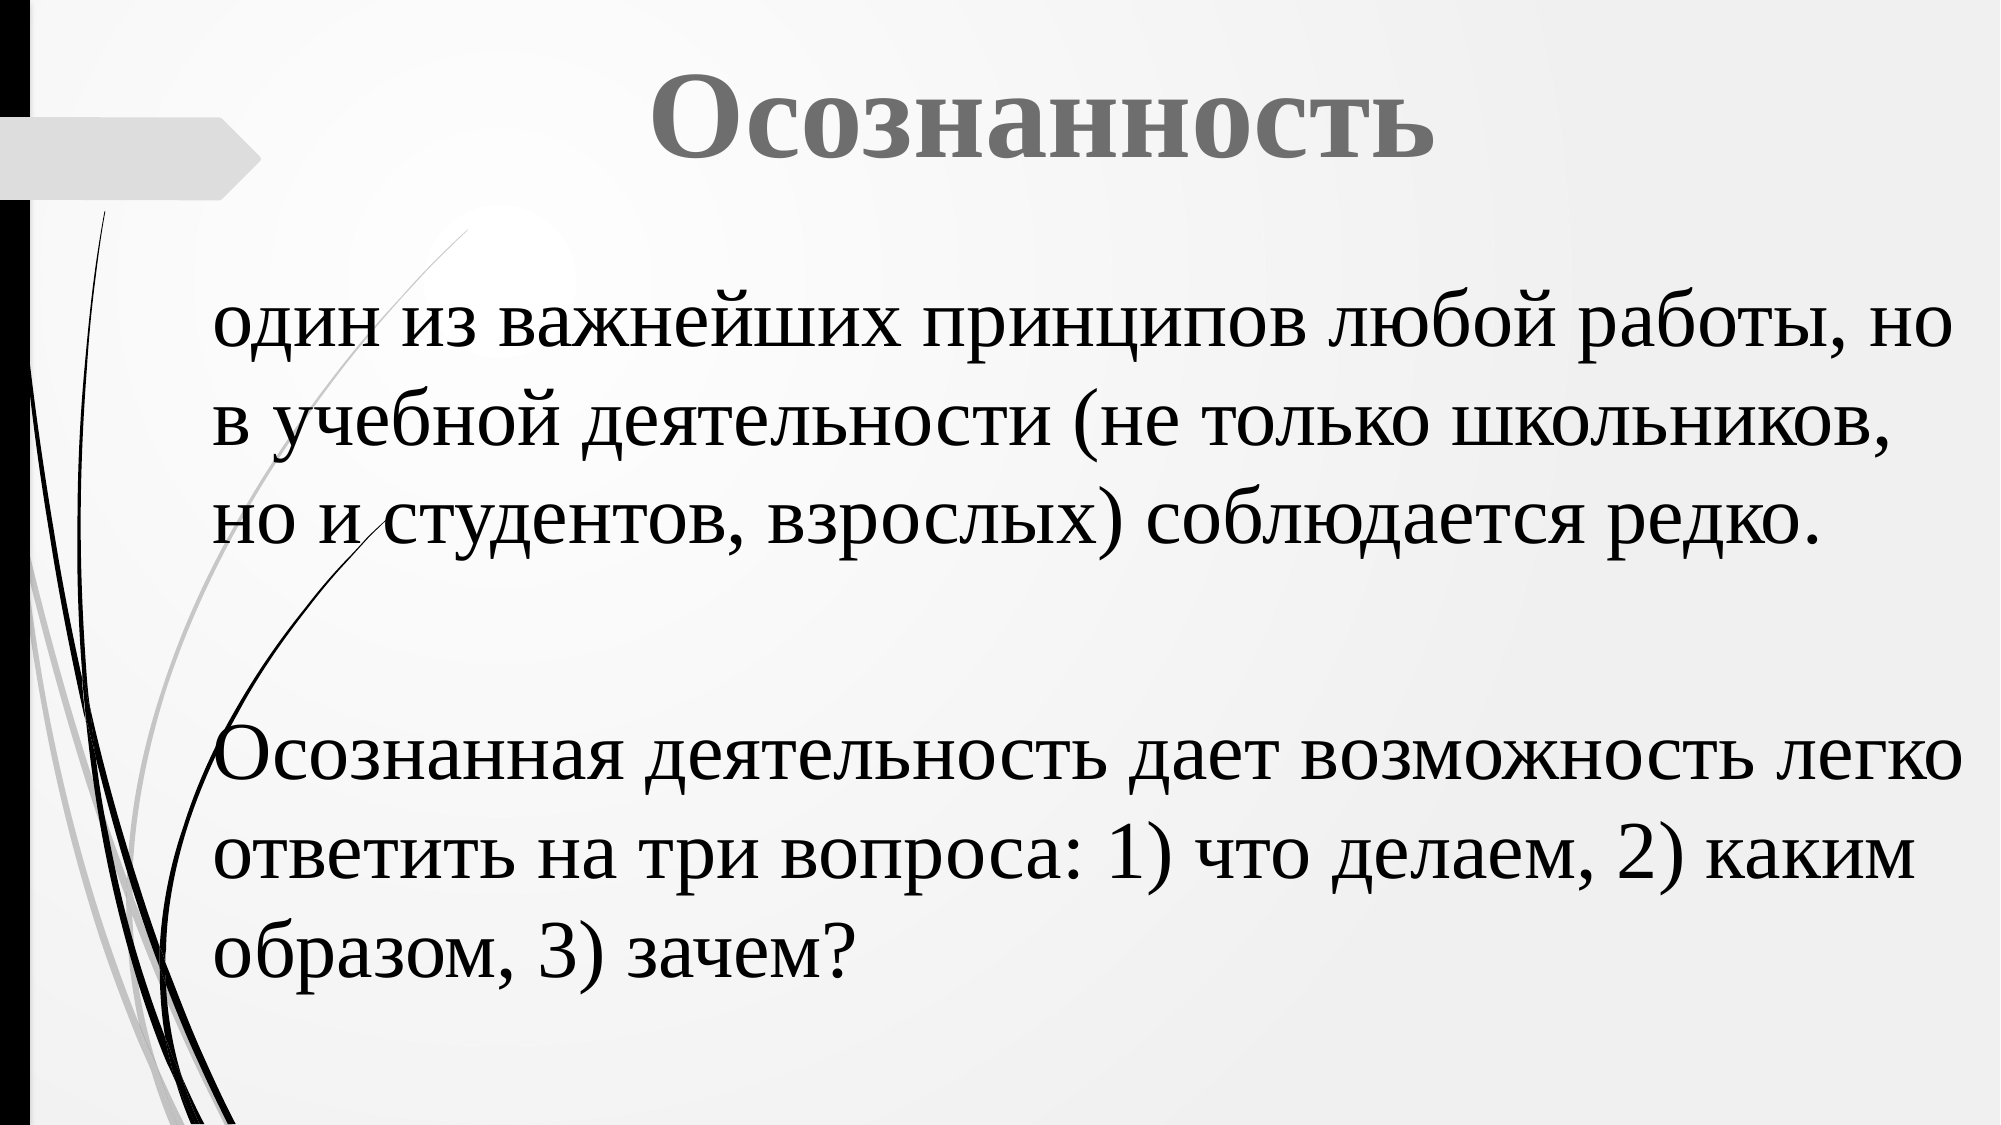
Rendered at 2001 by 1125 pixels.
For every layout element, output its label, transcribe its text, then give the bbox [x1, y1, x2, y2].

list один из важнейших принципов любой работы, но в учебной деятельности (не только школьников, но и студентов, взрослых) соблюдается редко. Осознанная деятельность дает возможность легко ответить на три вопроса: 1) что делаем, 2) каким образом, 3) зачем? [197, 256, 2000, 1077]
title Осознанность [197, 24, 1888, 256]
